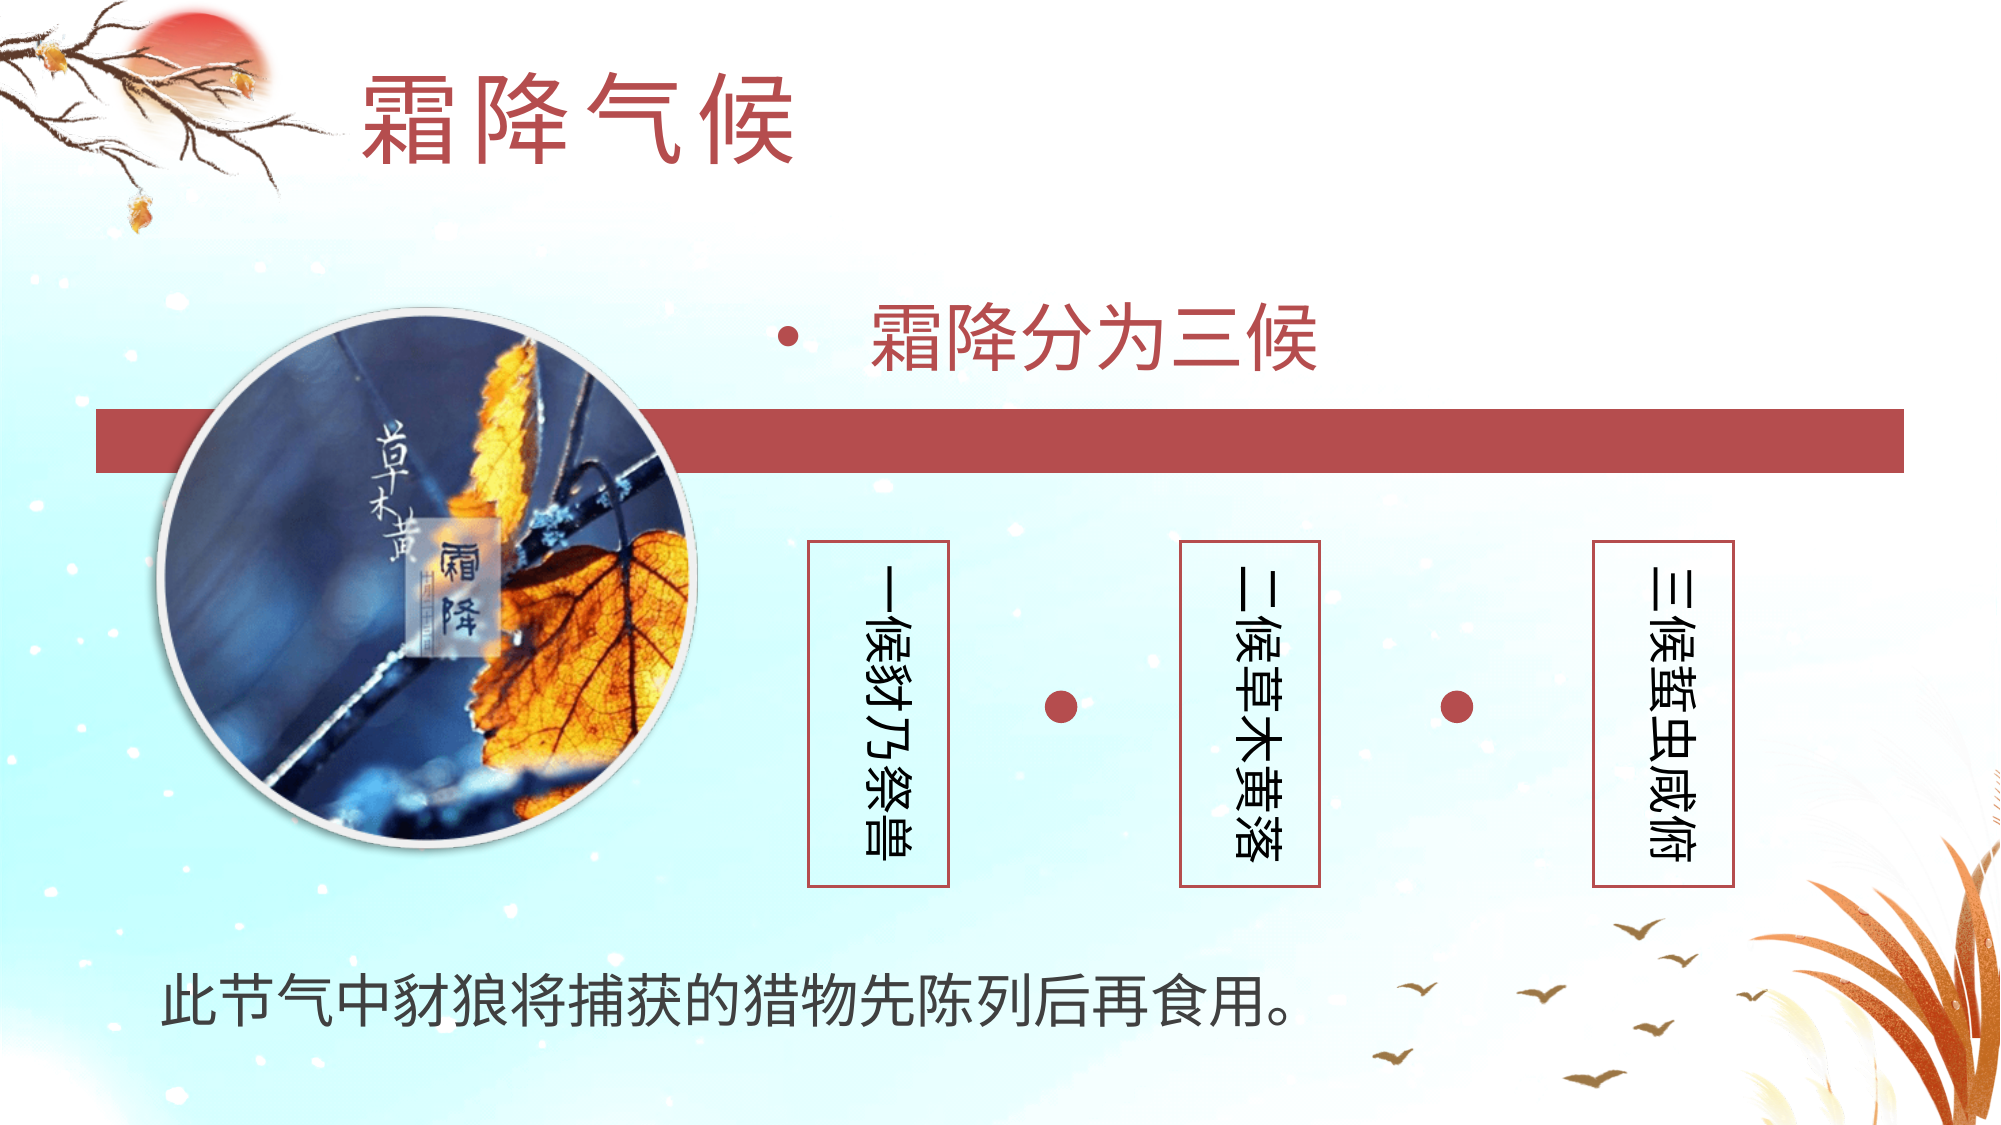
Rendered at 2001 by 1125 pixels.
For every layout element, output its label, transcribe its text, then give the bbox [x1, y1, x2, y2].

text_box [1593, 541, 1734, 887]
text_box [1180, 541, 1320, 887]
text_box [808, 541, 949, 887]
text_box 霜降气候 [344, 49, 1004, 184]
text_box [1440, 690, 1474, 724]
text_box [1044, 690, 1078, 724]
text_box 霜降分为三候 [821, 282, 1335, 388]
picture [0, 0, 2000, 1125]
text_box [821, 410, 1903, 472]
text_box 此节气中豺狼将捕获的猎物先陈列后再食用。 [145, 956, 1340, 1042]
